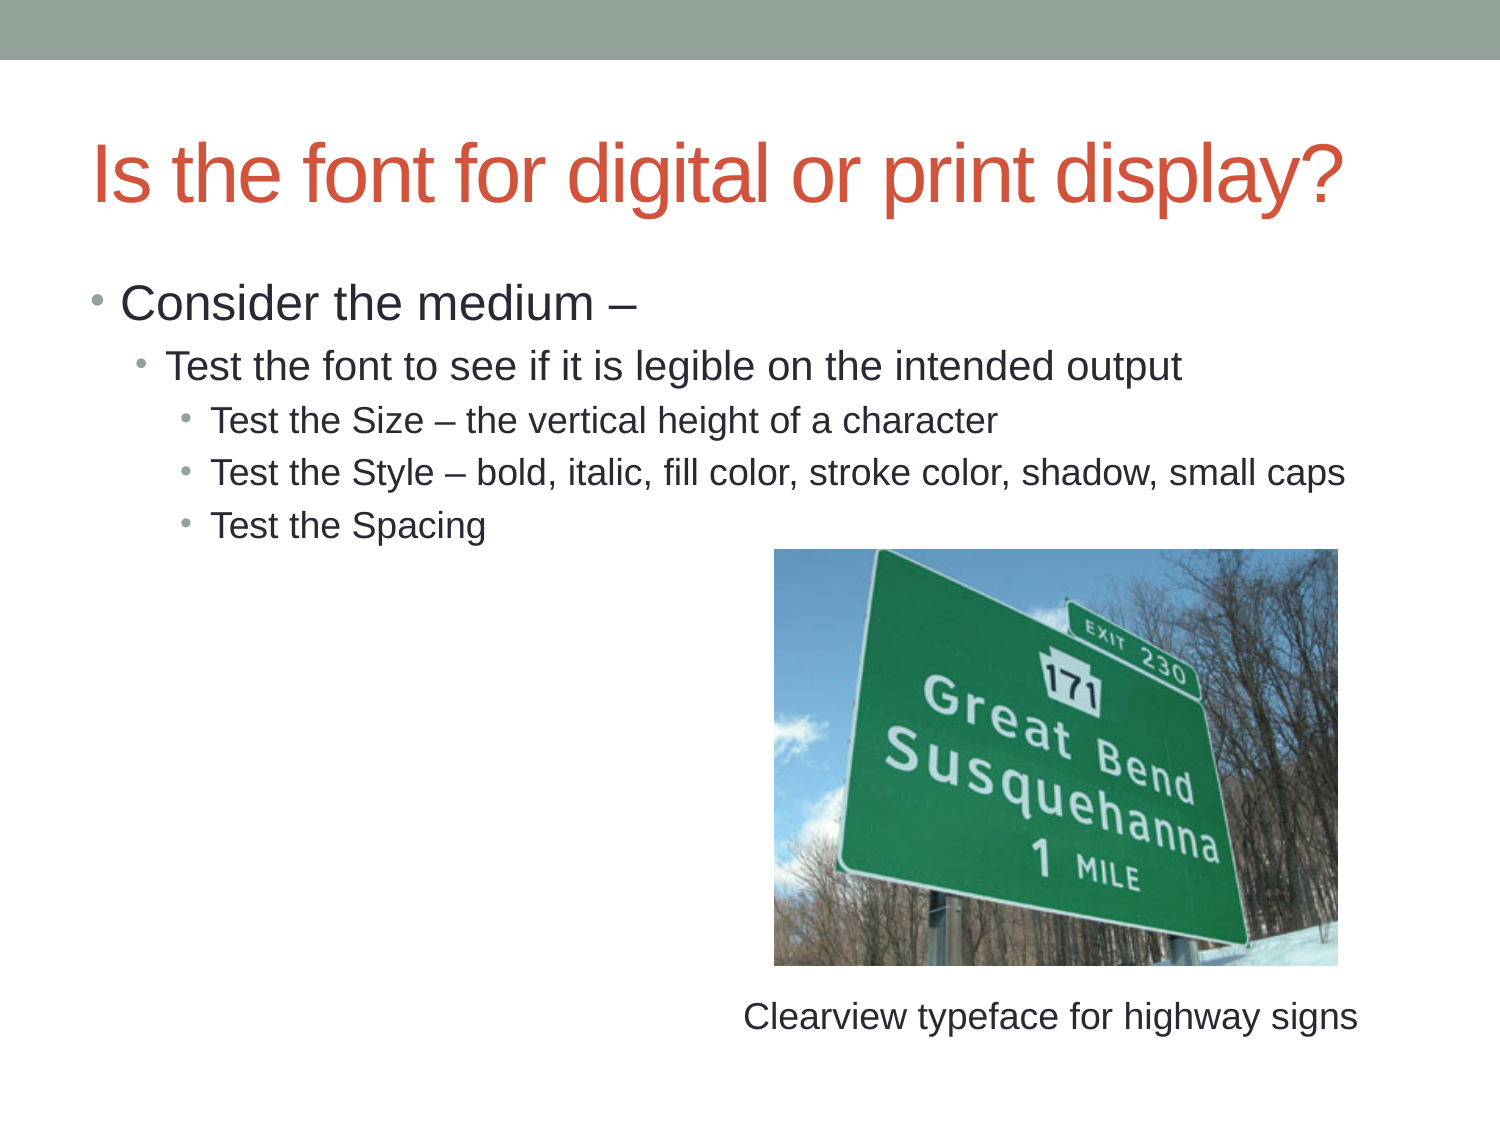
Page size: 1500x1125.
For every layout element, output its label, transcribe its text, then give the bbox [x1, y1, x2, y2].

picture [774, 549, 1338, 966]
title Is the font for digital or print display? [75, 87, 1425, 250]
text_box Clearview typeface for highway signs [728, 984, 1441, 1045]
list Consider the medium – Test the font to see if it is legible on the intended output Test the Size – the vertical height of a character Test the Style – bold, italic, fill color, stroke color, shadow, small caps Test the Spacing [75, 262, 1425, 913]
